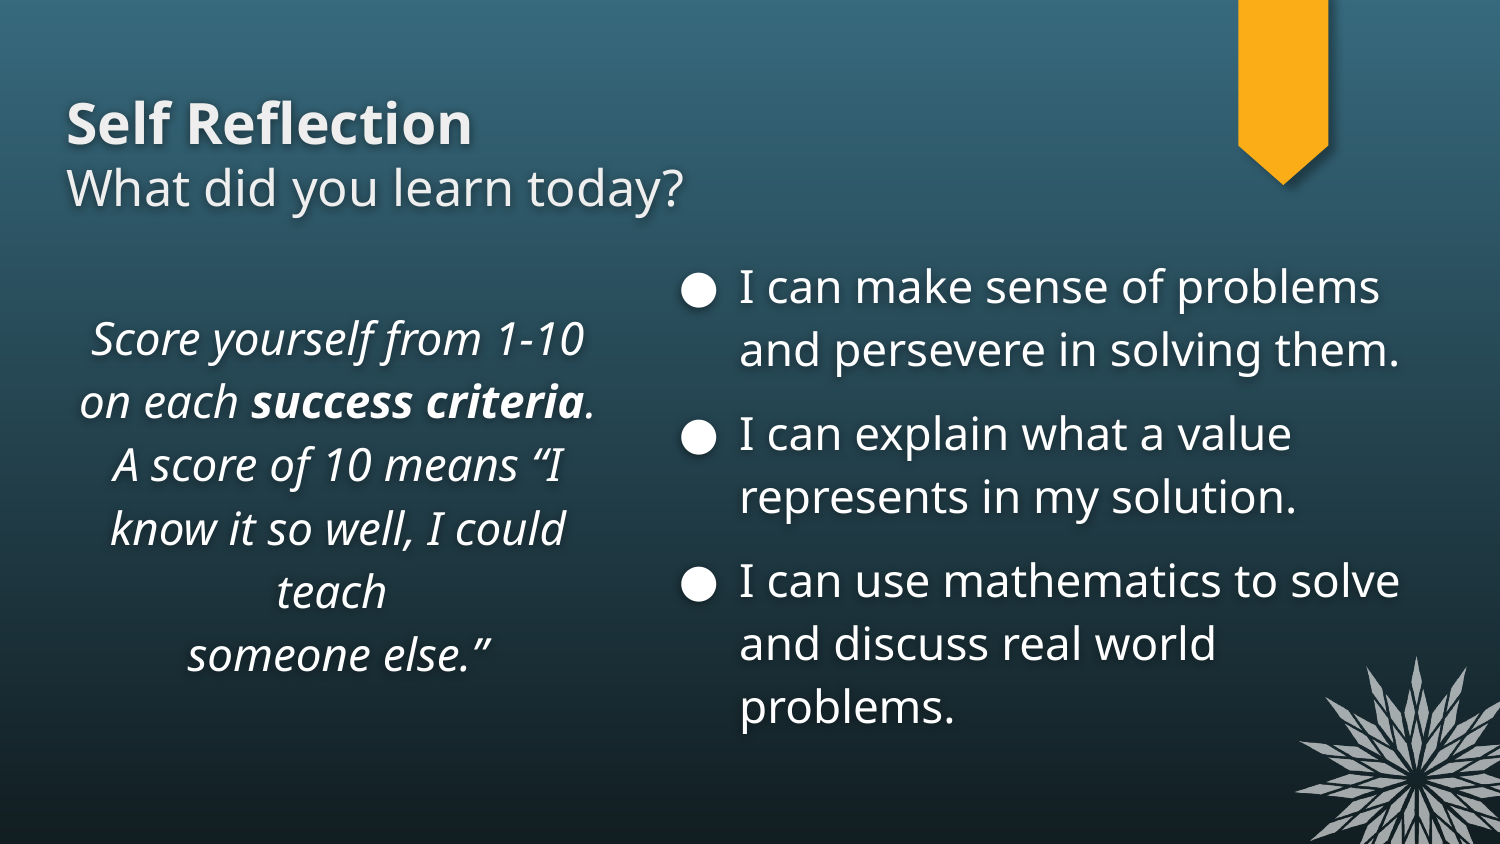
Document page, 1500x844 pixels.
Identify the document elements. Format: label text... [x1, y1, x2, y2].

list Score yourself from 1-10 on each success criteria. A score of 10 means “I know it so well, I could teach someone else.” [51, 232, 625, 750]
list I can make sense of problems and persevere in solving them. I can explain what a value represents in my solution. I can use mathematics to solve and discuss real world problems. [649, 232, 1435, 750]
title Self Reflection What did you learn today? [51, 72, 1449, 233]
picture [1275, 634, 1500, 844]
